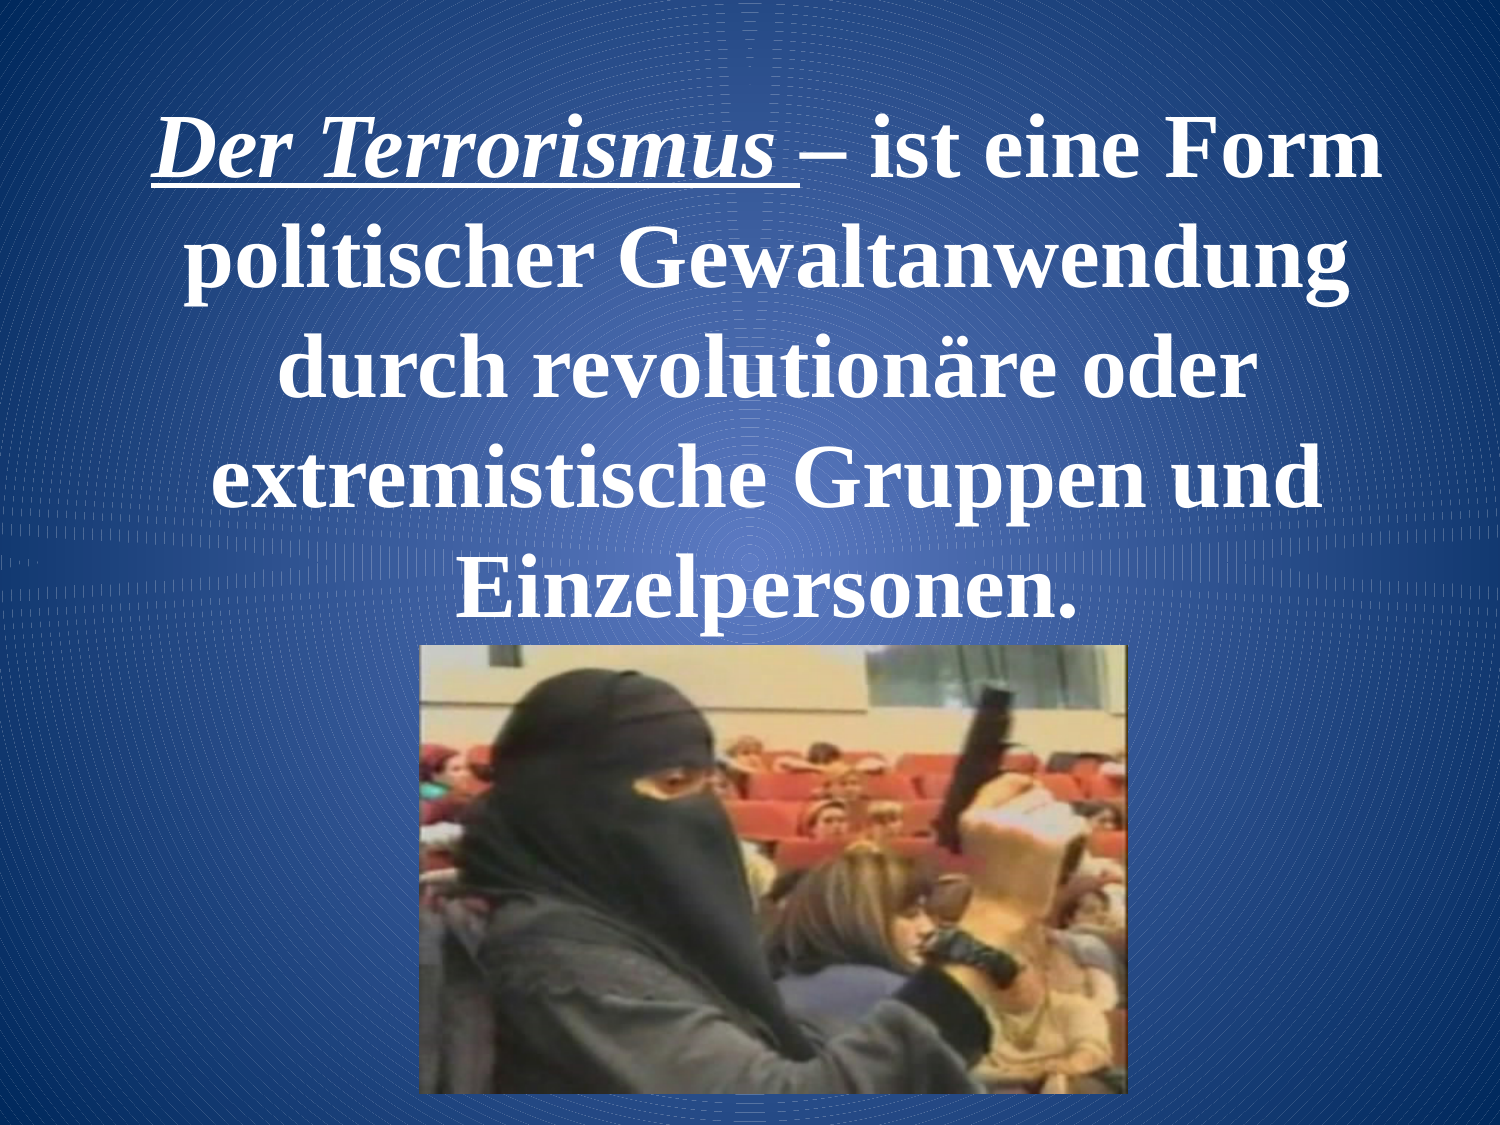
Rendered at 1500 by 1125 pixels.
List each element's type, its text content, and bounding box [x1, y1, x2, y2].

picture [419, 644, 1129, 1095]
subtitle Der Terrorismus – ist eine Form politischer Gewaltanwendung durch revolutionäre oder extremistische Gruppen und Einzelpersonen. [111, 77, 1424, 1024]
